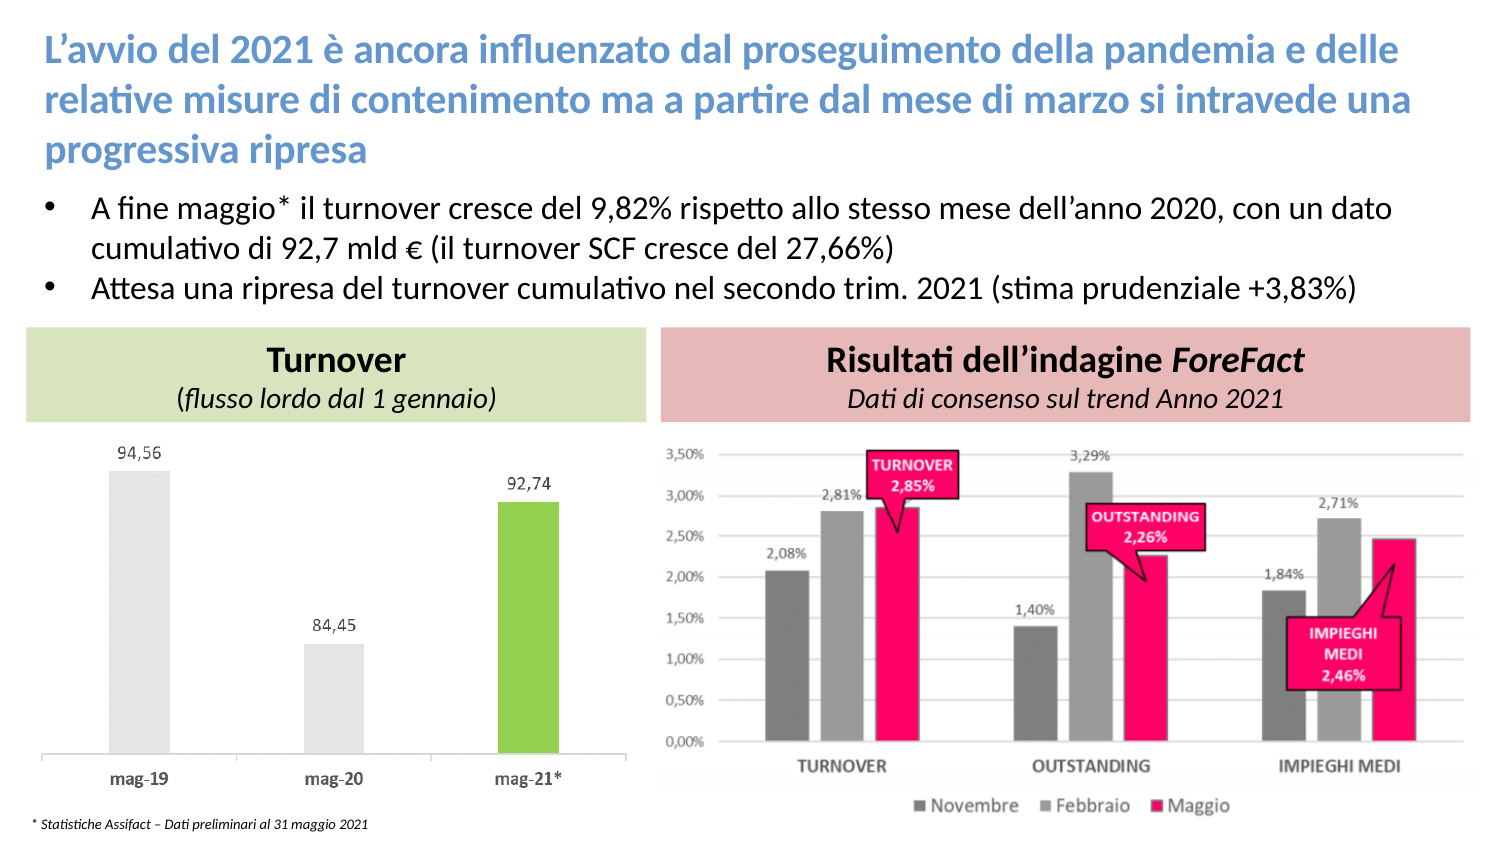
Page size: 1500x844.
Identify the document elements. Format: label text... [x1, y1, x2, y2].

text_box * Statistiche Assifact – Dati preliminari al 31 maggio 2021 [15, 790, 647, 841]
text_box Risultati dell’indagine ForeFact Dati di consenso sul trend Anno 2021 [660, 327, 1471, 386]
title L’avvio del 2021 è ancora influenzato dal proseguimento della pandemia e delle relative misure di contenimento ma a partire dal mese di marzo si intravede una progressiva ripresa [29, 8, 1459, 179]
picture [23, 387, 1500, 824]
text_box A fine maggio* il turnover cresce del 9,82% rispetto allo stesso mese dell’anno 2020, con un dato cumulativo di 92,7 mld € (il turnover SCF cresce del 27,66%) Attesa una ripresa del turnover cumulativo nel secondo trim. 2021 (stima prudenziale +3,83%) [29, 179, 1478, 314]
text_box Turnover (flusso lordo dal 1 gennaio) [26, 327, 647, 423]
